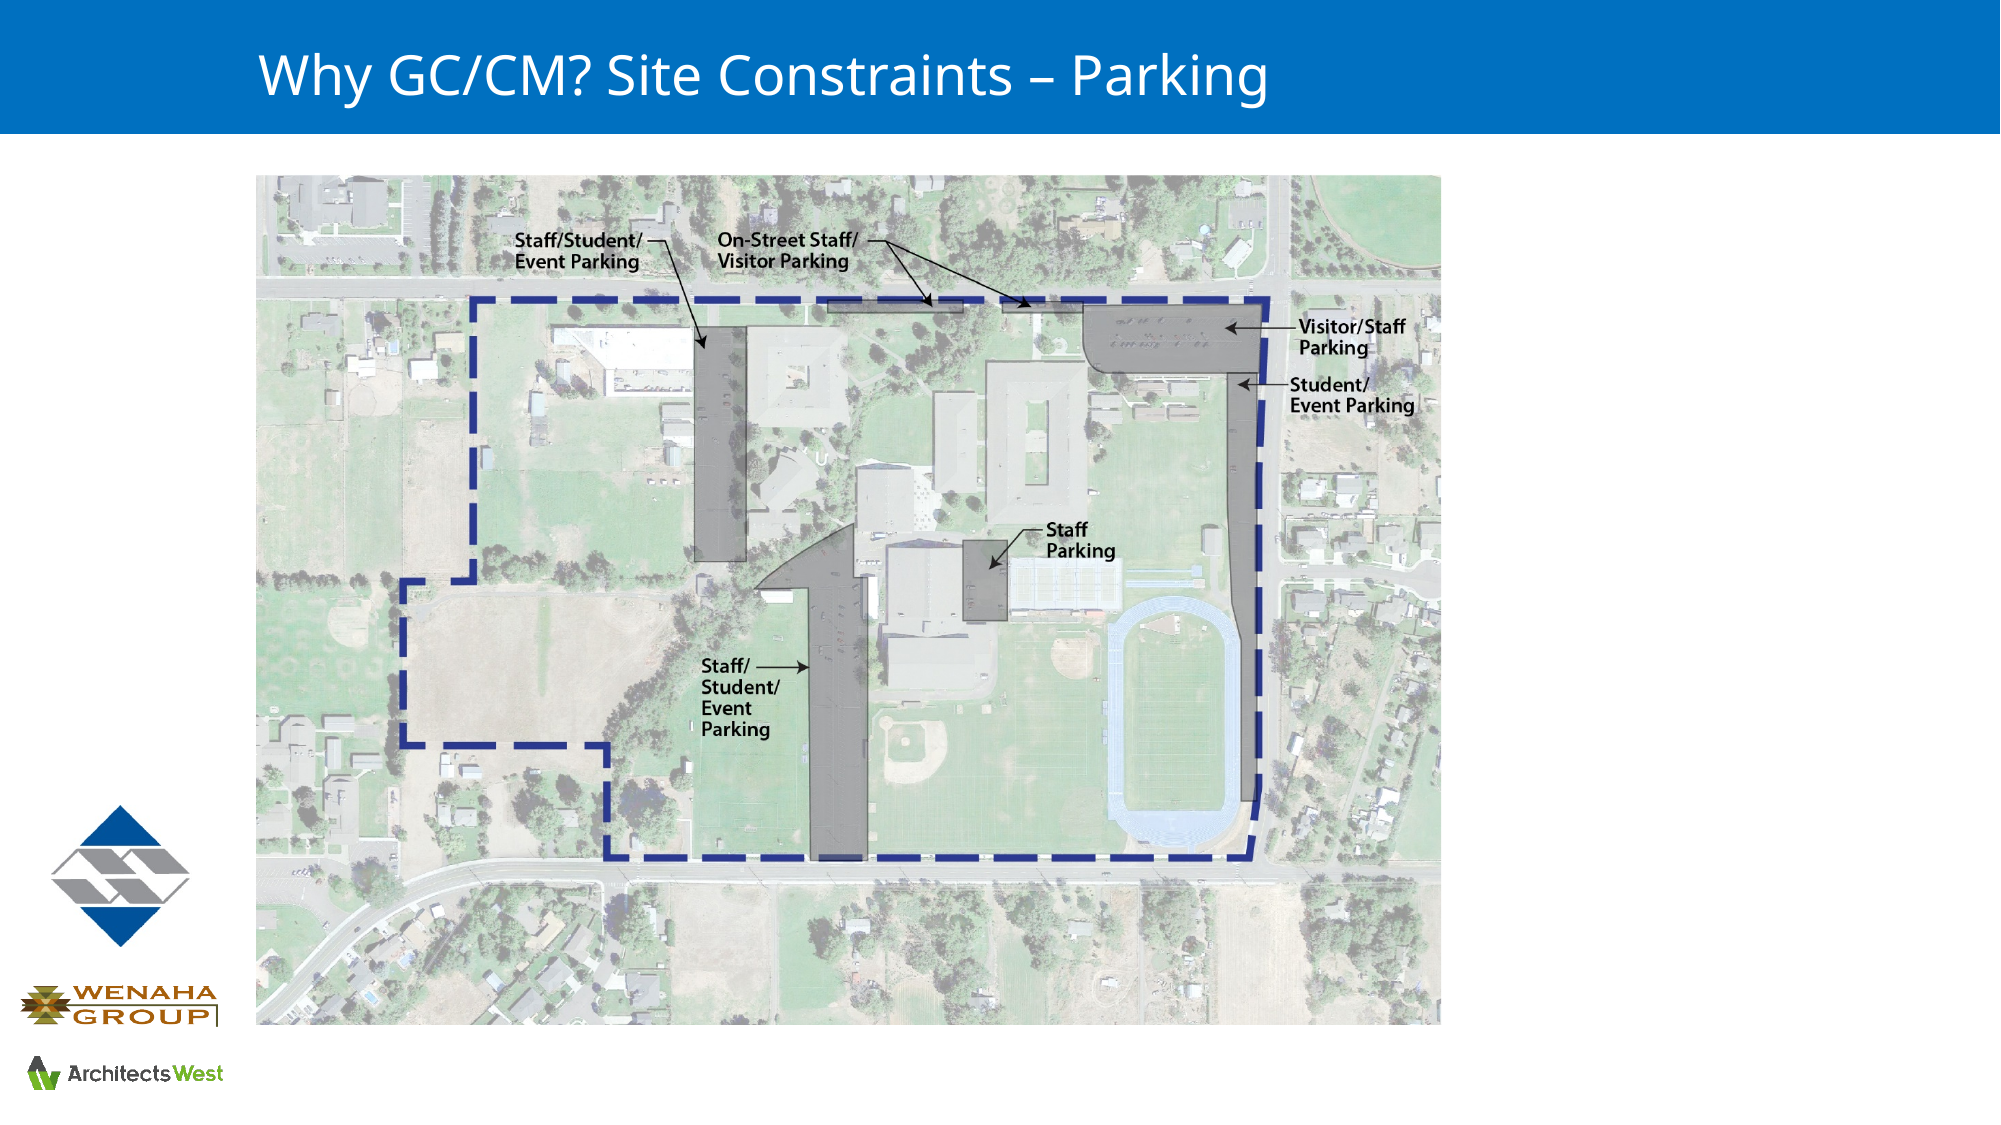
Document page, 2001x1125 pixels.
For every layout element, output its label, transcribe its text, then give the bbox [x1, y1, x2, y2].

picture [20, 985, 218, 1027]
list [256, 174, 1442, 1025]
title Why GC/CM? Site Constraints – Parking [243, 39, 1863, 115]
picture [25, 1052, 226, 1093]
picture [51, 805, 192, 947]
